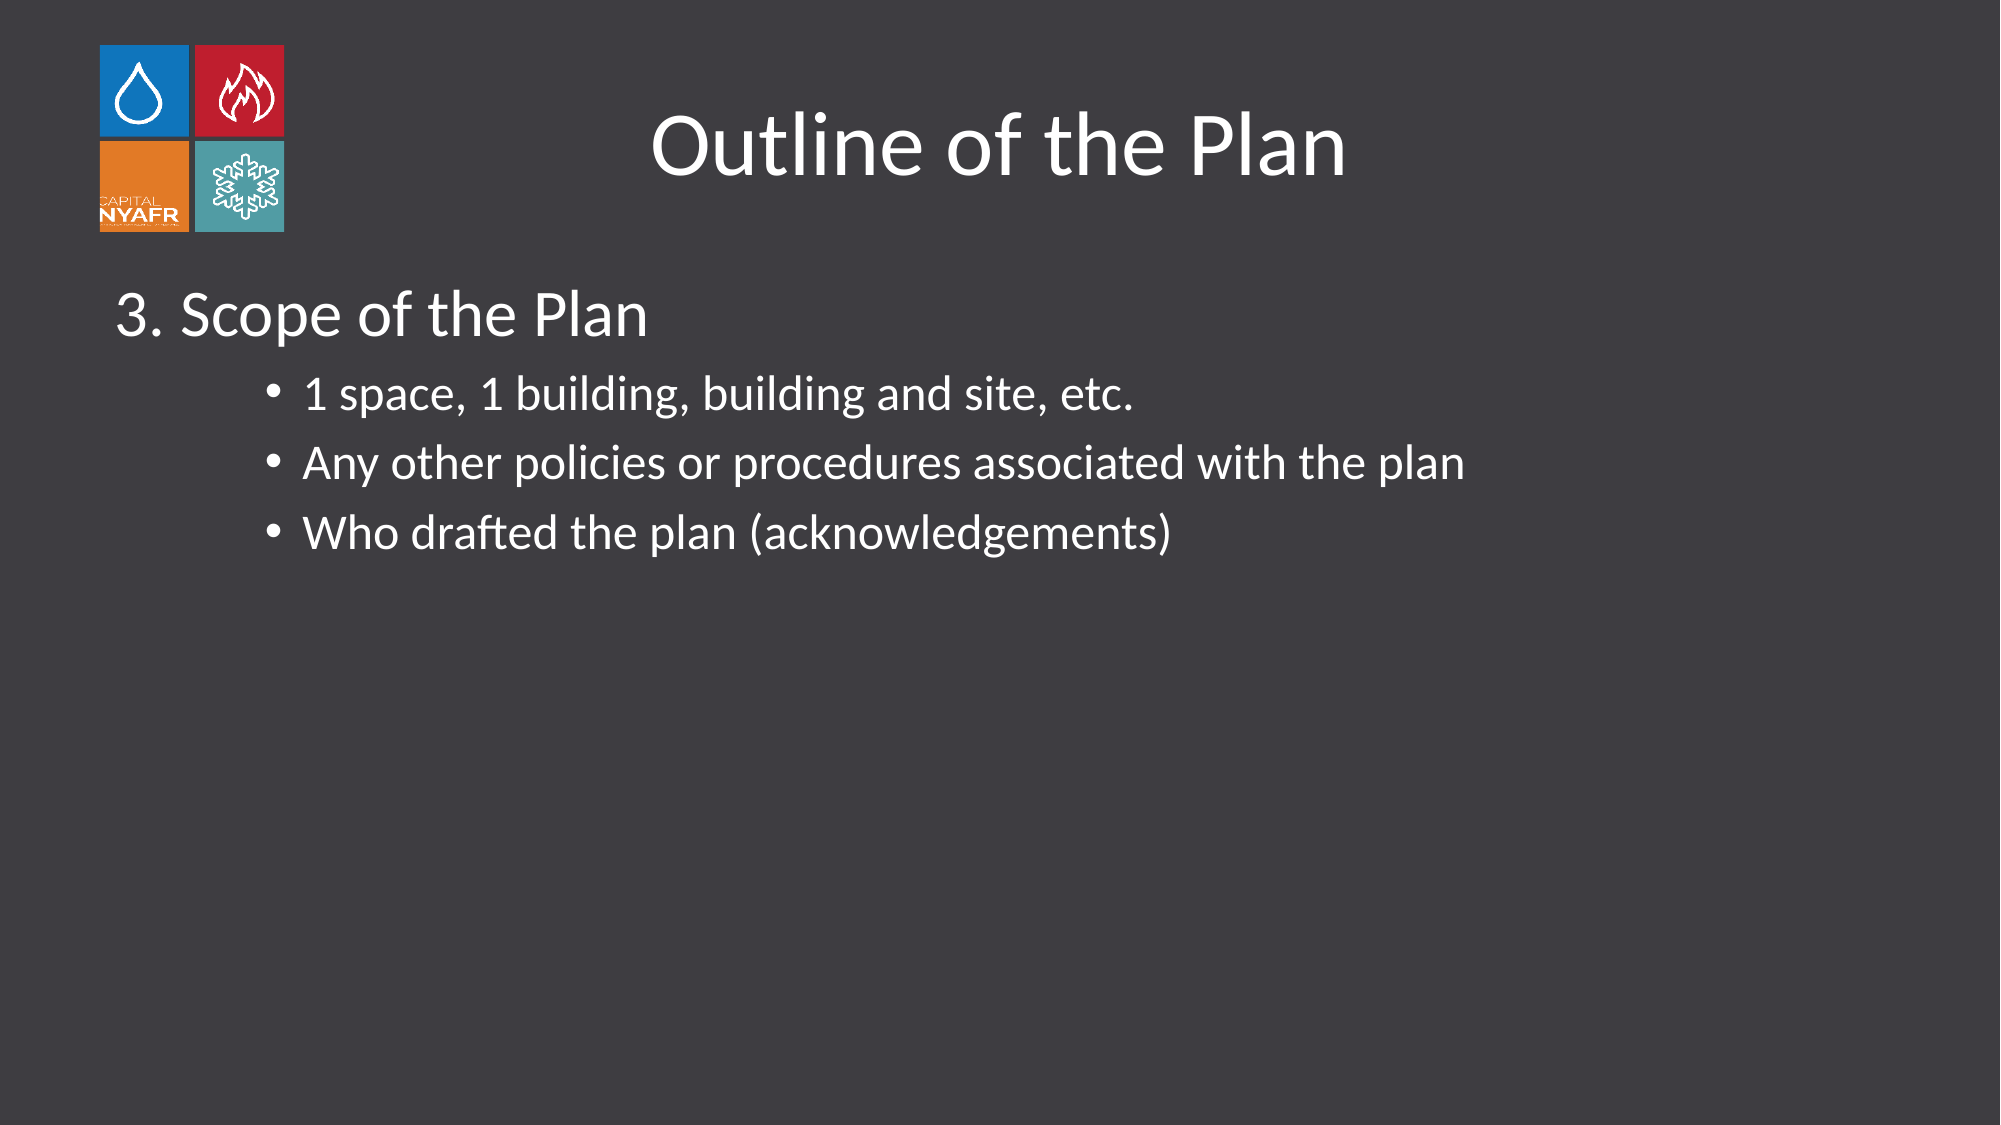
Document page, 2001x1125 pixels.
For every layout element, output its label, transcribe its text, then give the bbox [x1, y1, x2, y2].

picture [99, 44, 285, 232]
list 3. Scope of the Plan 1 space, 1 building, building and site, etc. Any other policies or procedures associated with the plan Who drafted the plan (acknowledgements) [99, 262, 1900, 1005]
title Outline of the Plan [285, 45, 1900, 233]
